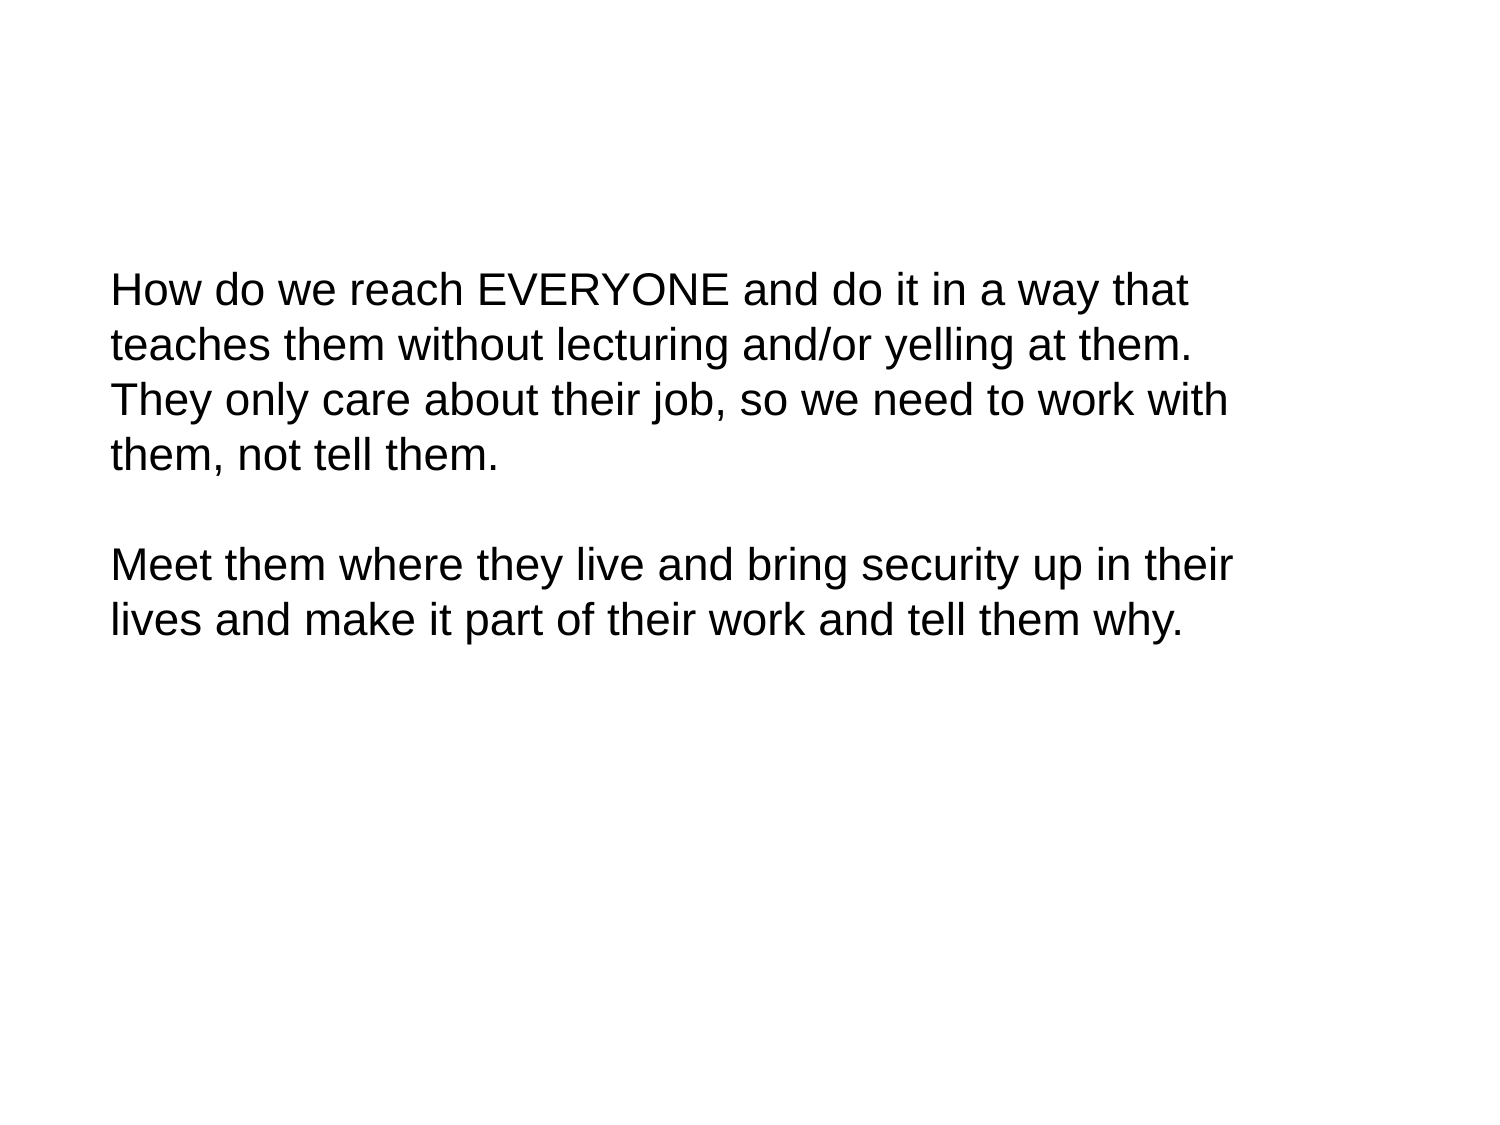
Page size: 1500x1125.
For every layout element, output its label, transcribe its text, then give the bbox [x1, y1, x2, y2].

text_box How do we reach EVERYONE and do it in a way that teaches them without lecturing and/or yelling at them. They only care about their job, so we need to work with them, not tell them. Meet them where they live and bring security up in their lives and make it part of their work and tell them why. [95, 244, 1316, 660]
